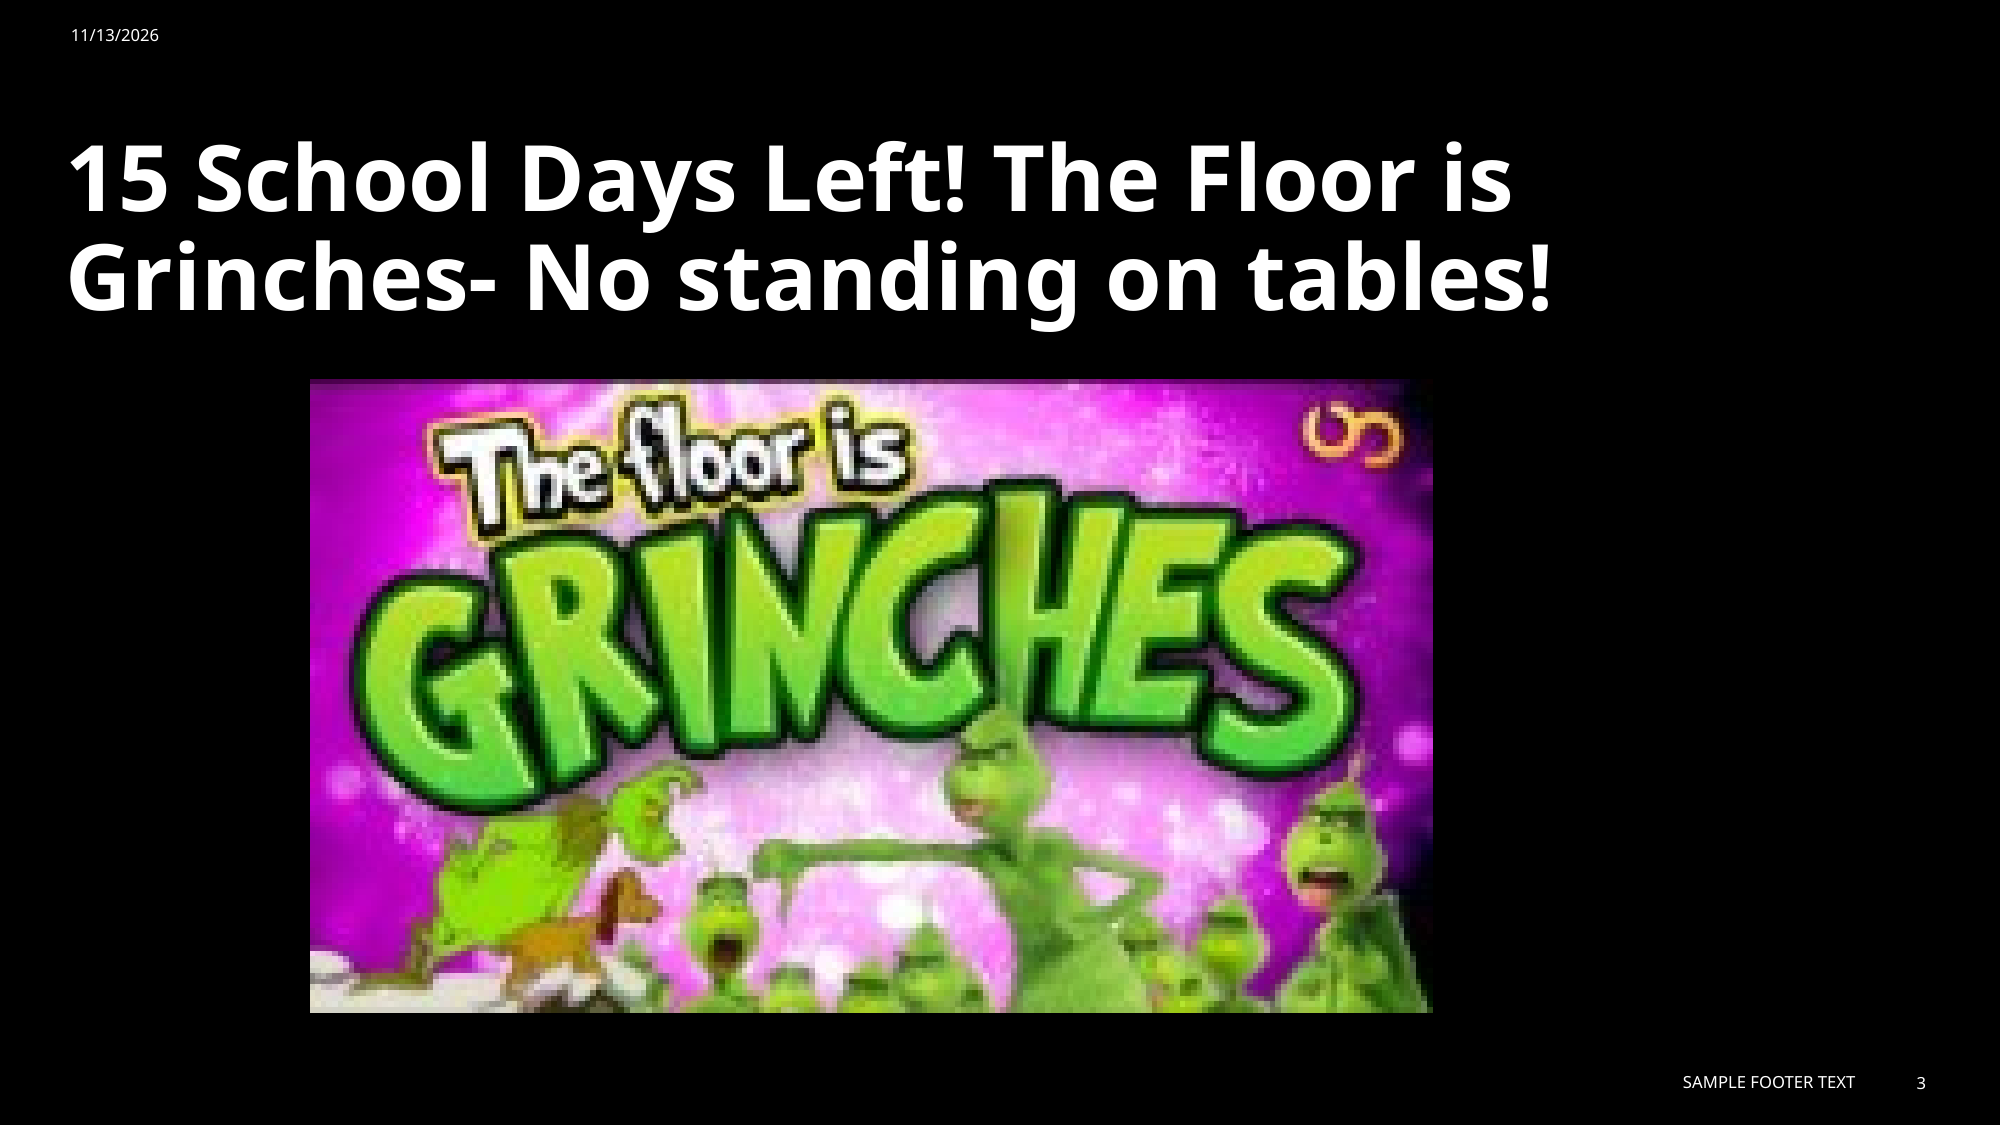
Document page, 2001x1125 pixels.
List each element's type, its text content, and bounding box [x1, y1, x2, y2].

footer Sample Footer Text [1204, 1053, 1871, 1114]
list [309, 378, 1434, 1014]
slide_number 3 [1870, 1054, 1942, 1114]
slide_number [55, 10, 506, 63]
title 15 School Days Left! The Floor is Grinches- No standing on tables! [50, 101, 1684, 338]
